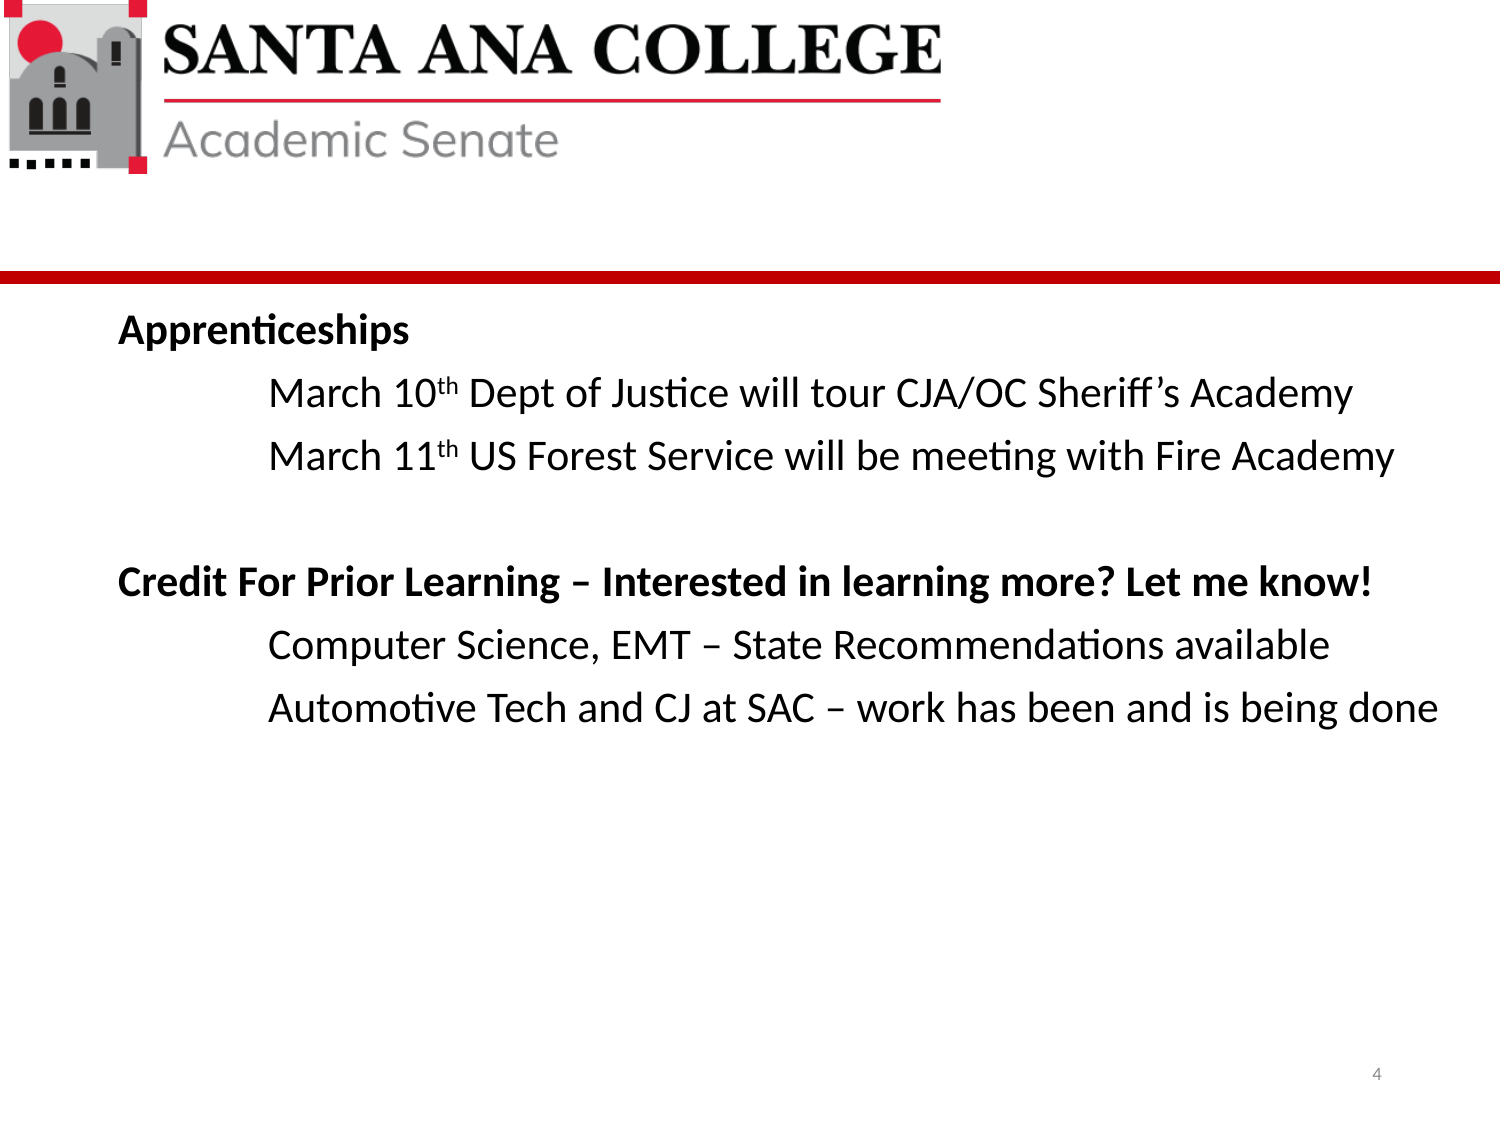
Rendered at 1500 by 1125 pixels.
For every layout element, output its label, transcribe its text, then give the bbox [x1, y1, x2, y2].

list Apprenticeships March 10th Dept of Justice will tour CJA/OC Sheriff’s Academy March 11th US Forest Service will be meeting with Fire Academy Credit For Prior Learning – Interested in learning more? Let me know! Computer Science, EMT – State Recommendations available Automotive Tech and CJ at SAC – work has been and is being done [103, 299, 1500, 1014]
slide_number 4 [1059, 1042, 1397, 1103]
picture [4, 0, 941, 174]
